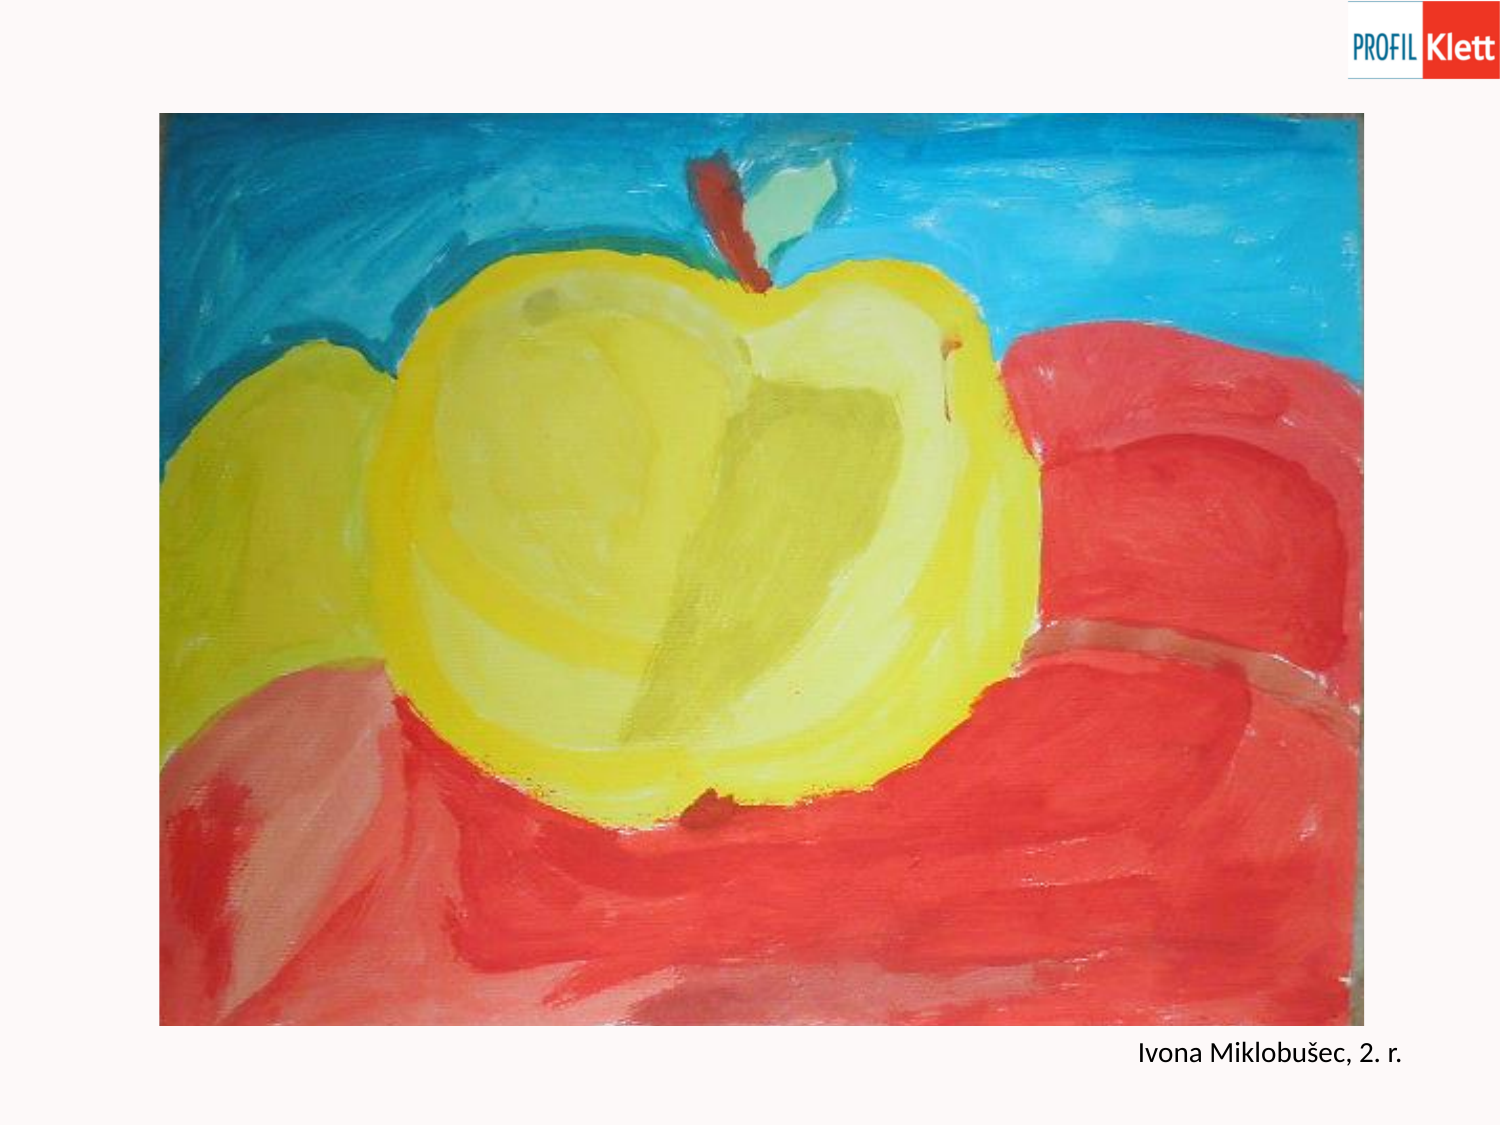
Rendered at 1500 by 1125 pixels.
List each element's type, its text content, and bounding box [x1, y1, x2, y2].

text_box Ivona Miklobušec, 2. r. [986, 1025, 1418, 1076]
picture [0, 0, 1500, 1125]
